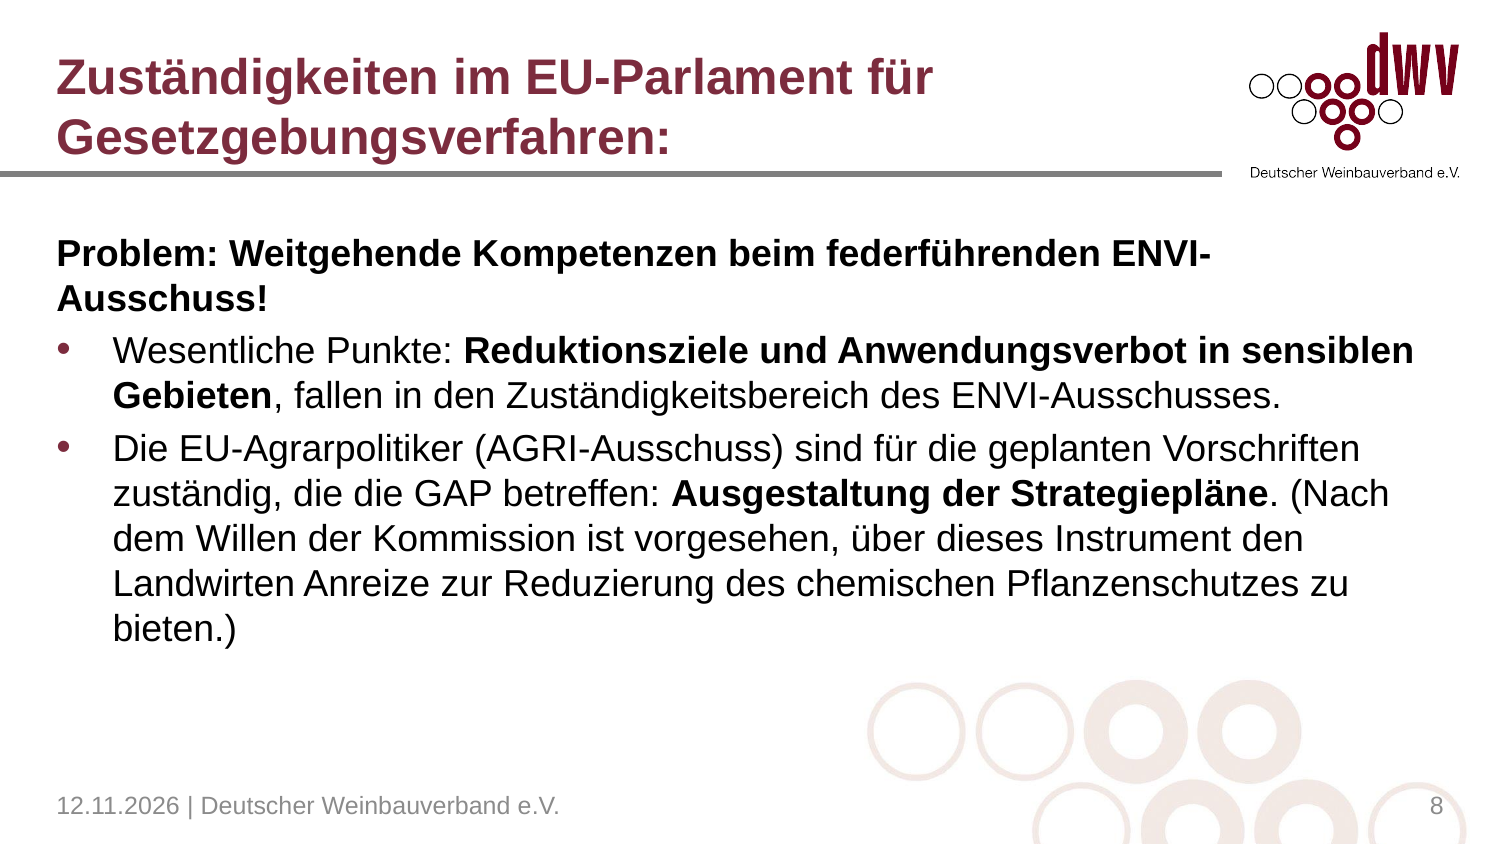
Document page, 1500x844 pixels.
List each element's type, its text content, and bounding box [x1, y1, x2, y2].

picture [1237, 20, 1471, 190]
title Zuständigkeiten im EU-Parlament für Gesetzgebungsverfahren: [41, 33, 1223, 175]
slide_number 8 [1108, 782, 1459, 828]
list Problem: Weitgehende Kompetenzen beim federführenden ENVI-Ausschuss! Wesentliche Punkte: Reduktionsziele und Anwendungsverbot in sensiblen Gebieten, fallen in den Zuständigkeitsbereich des ENVI-Ausschusses. Die EU-Agrarpolitiker (AGRI-Ausschuss) sind für die geplanten Vorschriften zuständig, die die GAP betreffen: Ausgestaltung der Strategiepläne. (Nach dem Willen der Kommission ist vorgesehen, über dieses Instrument den Landwirten Anreize zur Reduzierung des chemischen Pflanzenschutzes zu bieten.) [41, 221, 1436, 754]
picture [832, 634, 1500, 844]
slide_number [41, 782, 717, 828]
